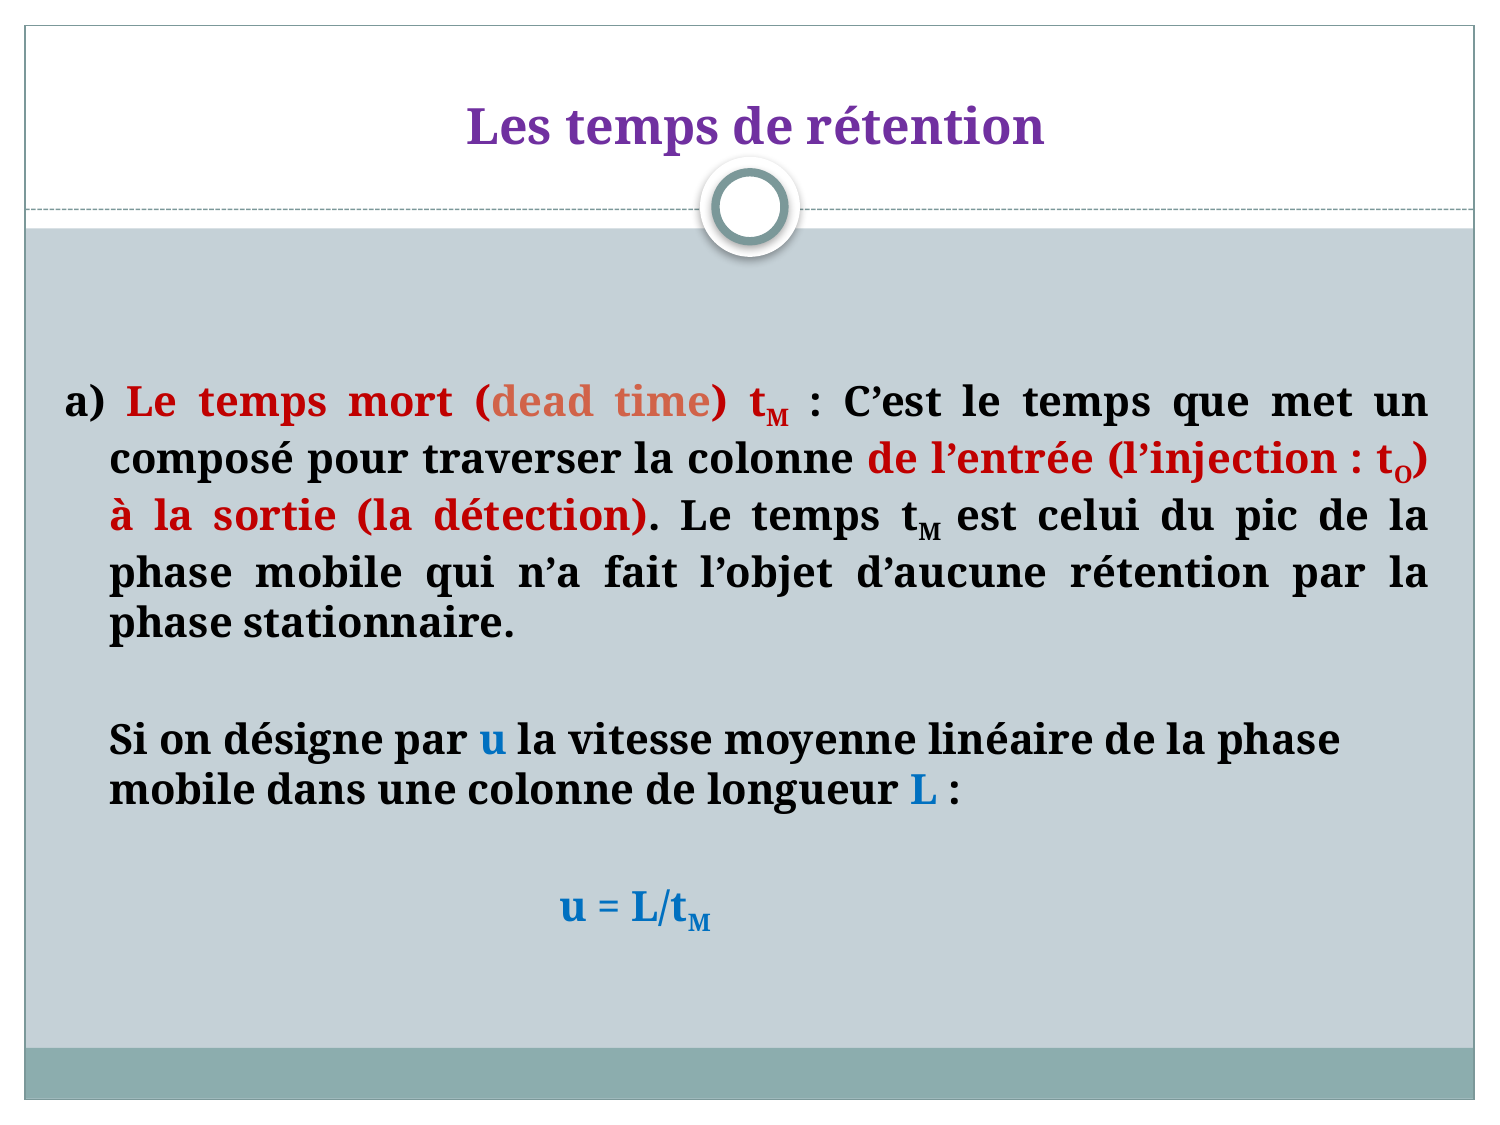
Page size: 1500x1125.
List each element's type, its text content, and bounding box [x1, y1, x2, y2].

list a) Le temps mort (dead time) tM : C’est le temps que met un composé pour traverser la colonne de l’entrée (l’injection : tO) à la sortie (la détection). Le temps tM est celui du pic de la phase mobile qui n’a fait l’objet d’aucune rétention par la phase stationnaire. Si on désigne par u la vitesse moyenne linéaire de la phase mobile dans une colonne de longueur L : u = L/tM [49, 250, 1445, 1001]
title Les temps de rétention [49, 37, 1450, 162]
